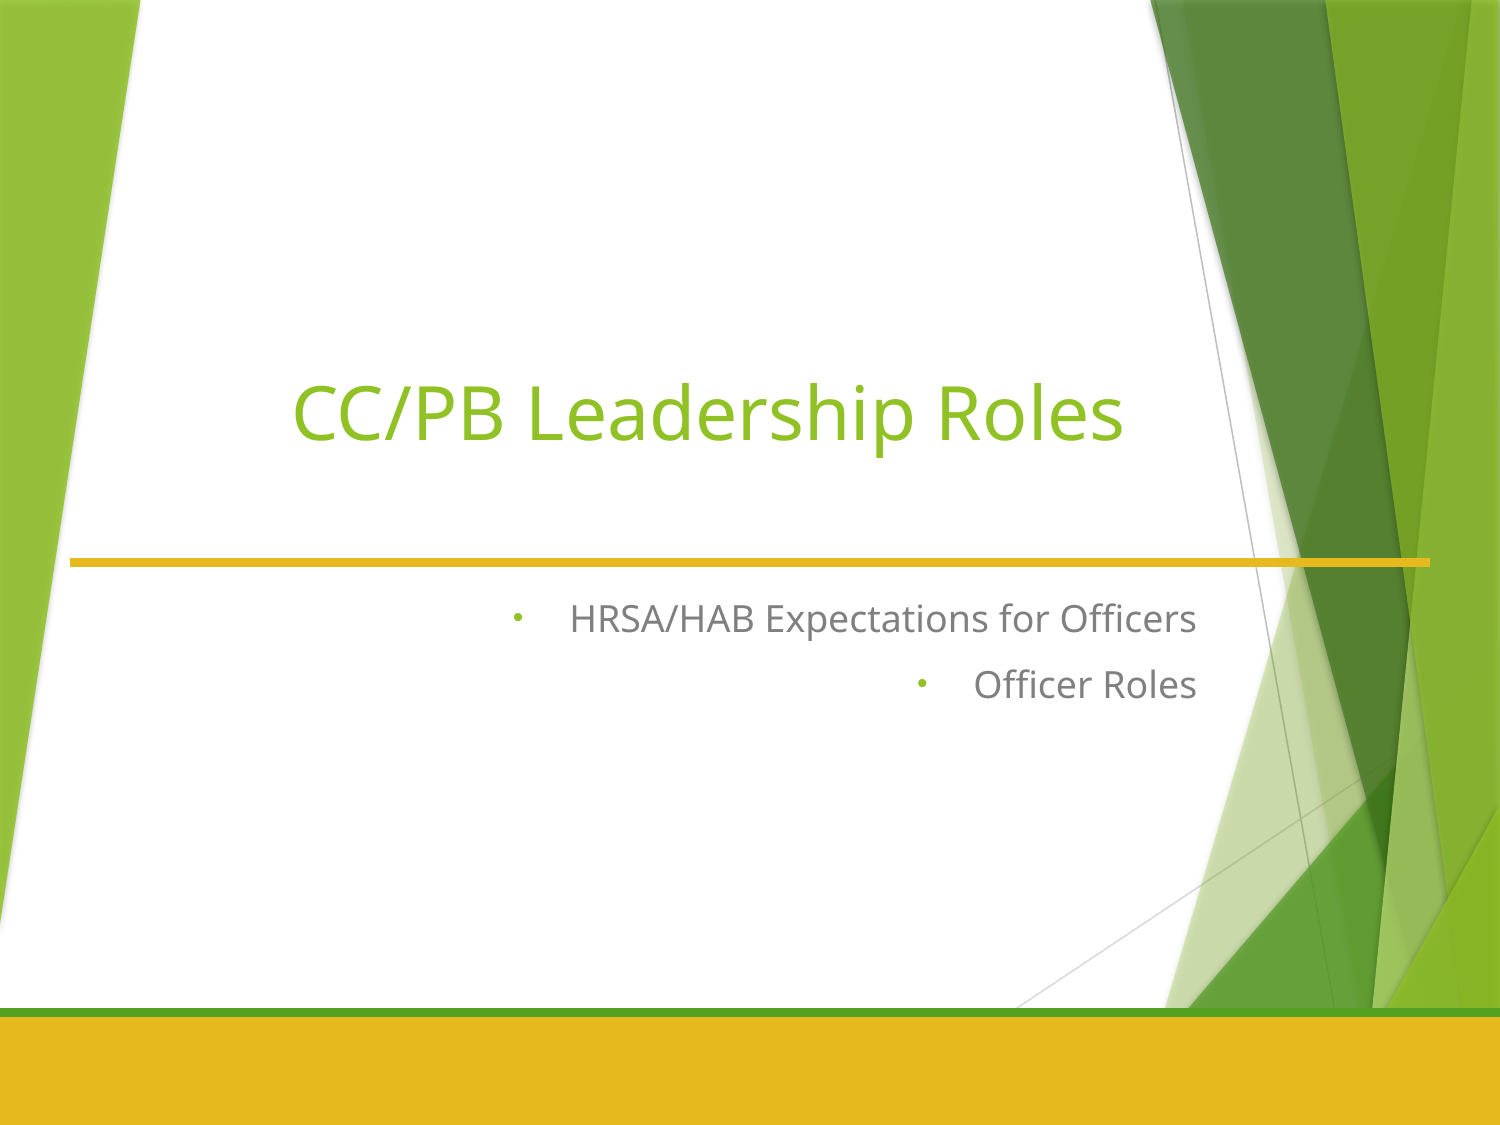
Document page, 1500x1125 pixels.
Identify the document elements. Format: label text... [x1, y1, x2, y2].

title CC/PB Leadership Roles [185, 394, 1142, 463]
subtitle HRSA/HAB Expectations for Officers Officer Roles [237, 587, 1213, 738]
